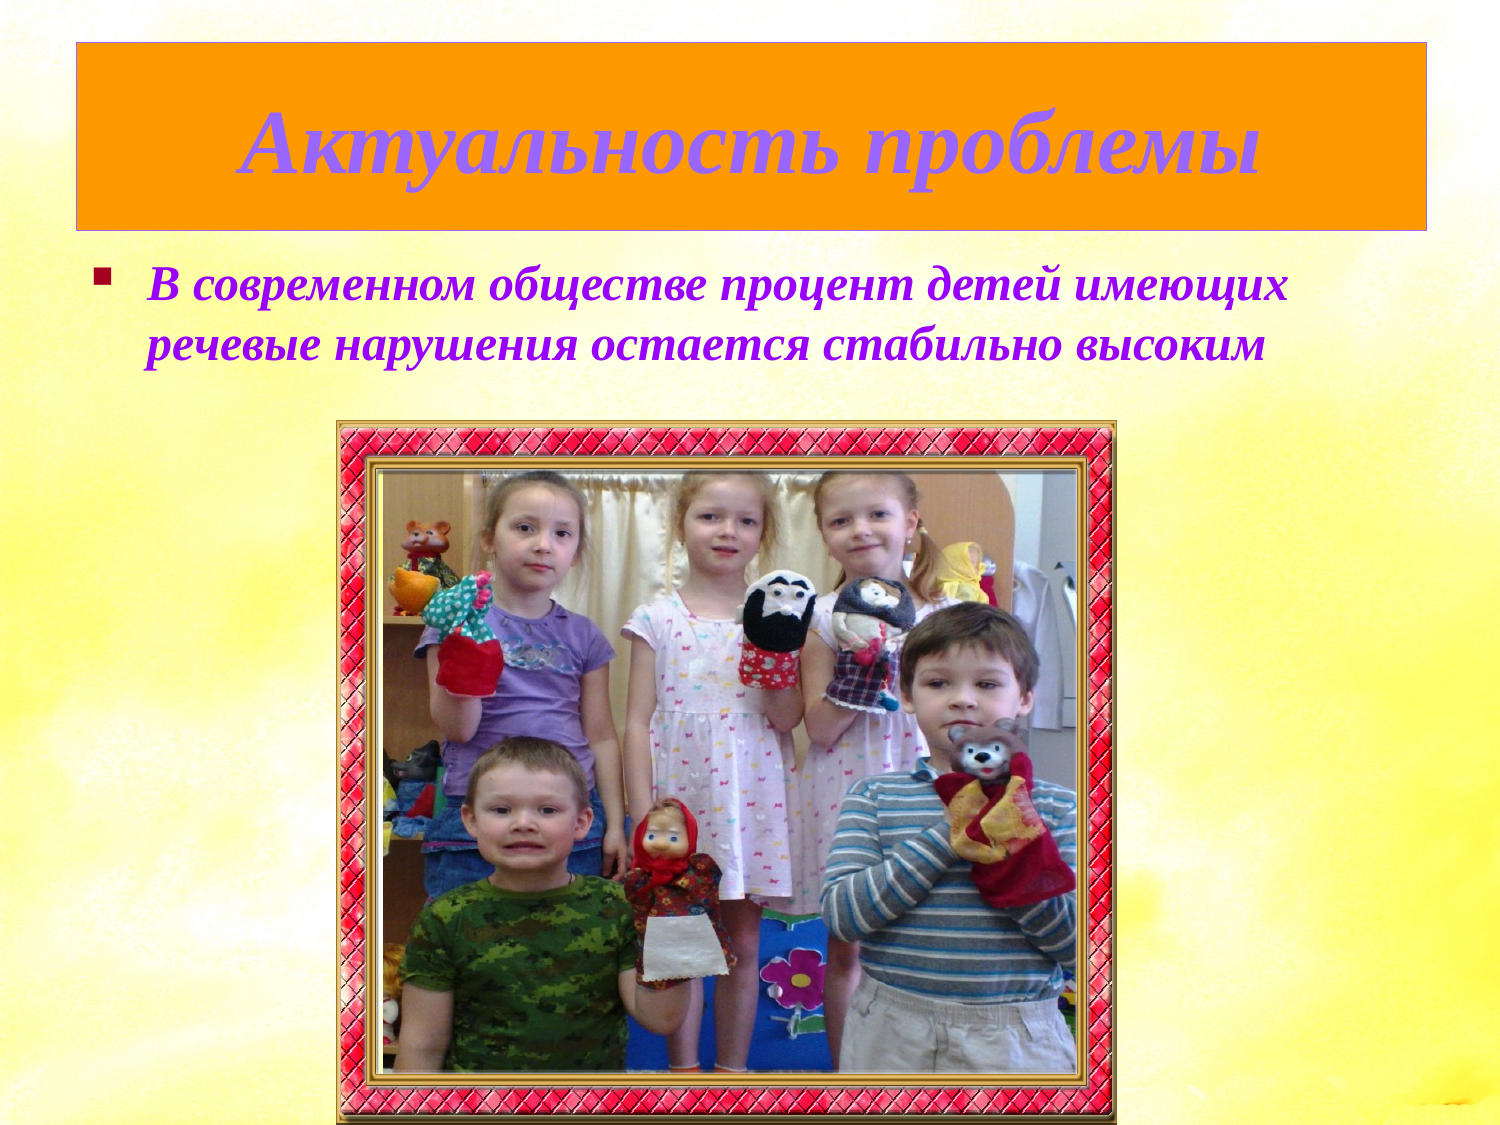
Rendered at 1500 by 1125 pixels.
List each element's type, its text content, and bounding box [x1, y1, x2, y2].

picture [0, 0, 1500, 1125]
title Актуальность проблемы [76, 42, 1427, 231]
text_box В современном обществе процент детей имеющих речевые нарушения остается стабильно высоким [76, 243, 1427, 987]
